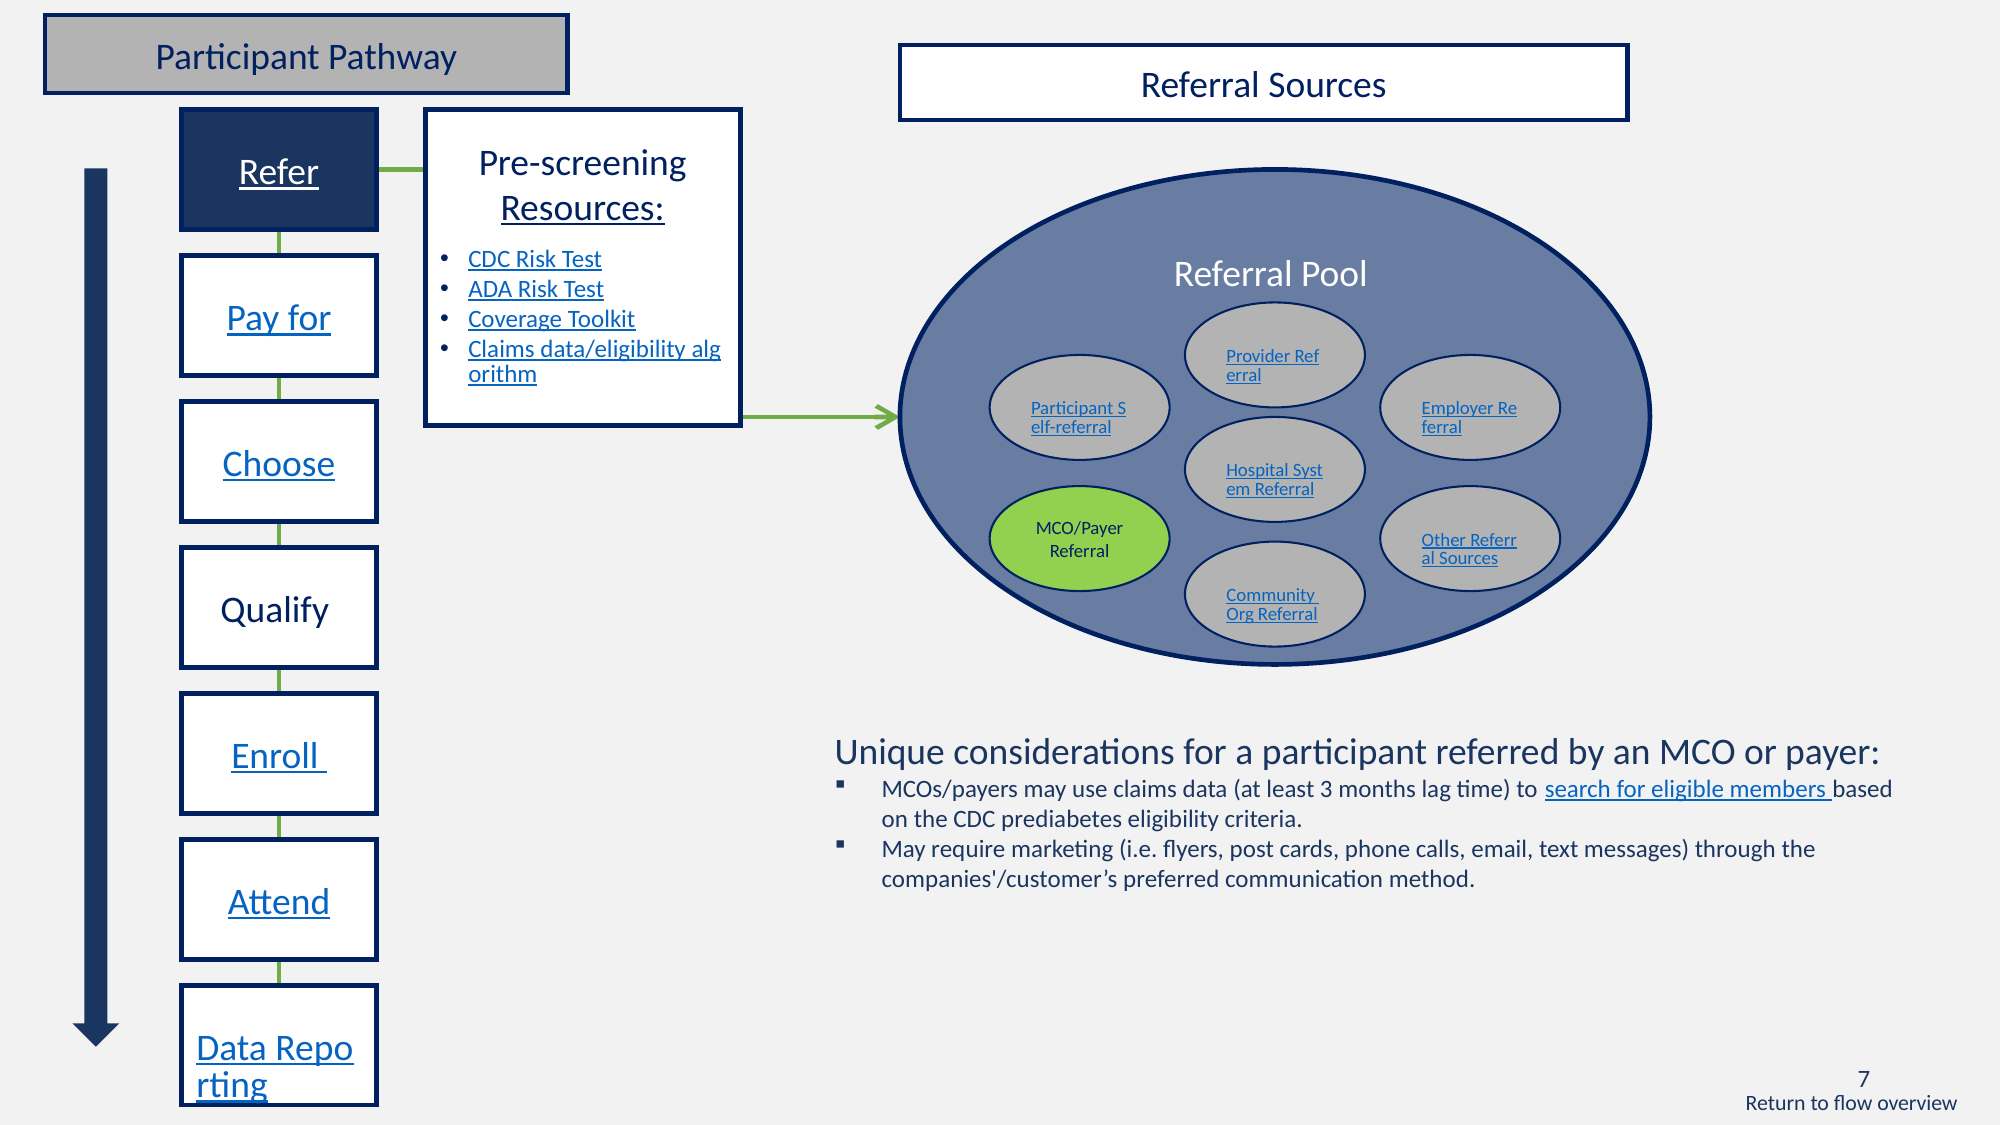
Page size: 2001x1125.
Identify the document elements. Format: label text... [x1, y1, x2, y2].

text_box Pay for [280, 255, 376, 377]
text_box Unique considerations for a participant referred by an MCO or payer: MCOs/payers may use claims data (at least 3 months lag time) to search for eligible members based on the CDC prediabetes eligibility criteria. May require marketing (i.e. flyers, post cards, phone calls, email, text messages) through the companies'/customer’s preferred communication method. [819, 719, 1915, 900]
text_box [376, 169, 900, 417]
text_box MCO/Payer Referral [988, 485, 1171, 593]
text_box Qualify [280, 546, 378, 668]
text_box Other Referral Sources [1379, 485, 1562, 593]
text_box Data Reporting [181, 984, 378, 1106]
text_box [72, 168, 120, 1047]
text_box Attend [280, 838, 378, 960]
text_box Employer Referral [1379, 353, 1562, 461]
text_box Choose [280, 400, 378, 522]
text_box Choose [181, 400, 279, 522]
text_box Hospital System Referral [1183, 415, 1366, 523]
text_box Enroll [181, 692, 279, 814]
text_box Refer [181, 109, 378, 231]
text_box Pre-screening Resources: CDC Risk Test ADA Risk Test Coverage Toolkit Claims data/eligibility algorithm [424, 417, 741, 426]
text_box Attend [181, 838, 279, 960]
text_box Pay for [181, 255, 279, 377]
text_box Enroll [280, 692, 378, 814]
text_box Referral Pool [898, 168, 1651, 666]
text_box Community Org Referral [1183, 540, 1366, 648]
text_box Qualify [181, 546, 279, 668]
text_box Participant Self-referral [988, 353, 1171, 461]
text_box Provider Referral [1183, 301, 1366, 409]
text_box Referral Sources [899, 44, 1628, 121]
text_box Participant Pathway [44, 14, 569, 94]
text_box Return to flow overview [1730, 1081, 1973, 1123]
text_box Pre-screening Resources: CDC Risk Test ADA Risk Test Coverage Toolkit Claims data/eligibility algorithm [424, 109, 741, 169]
